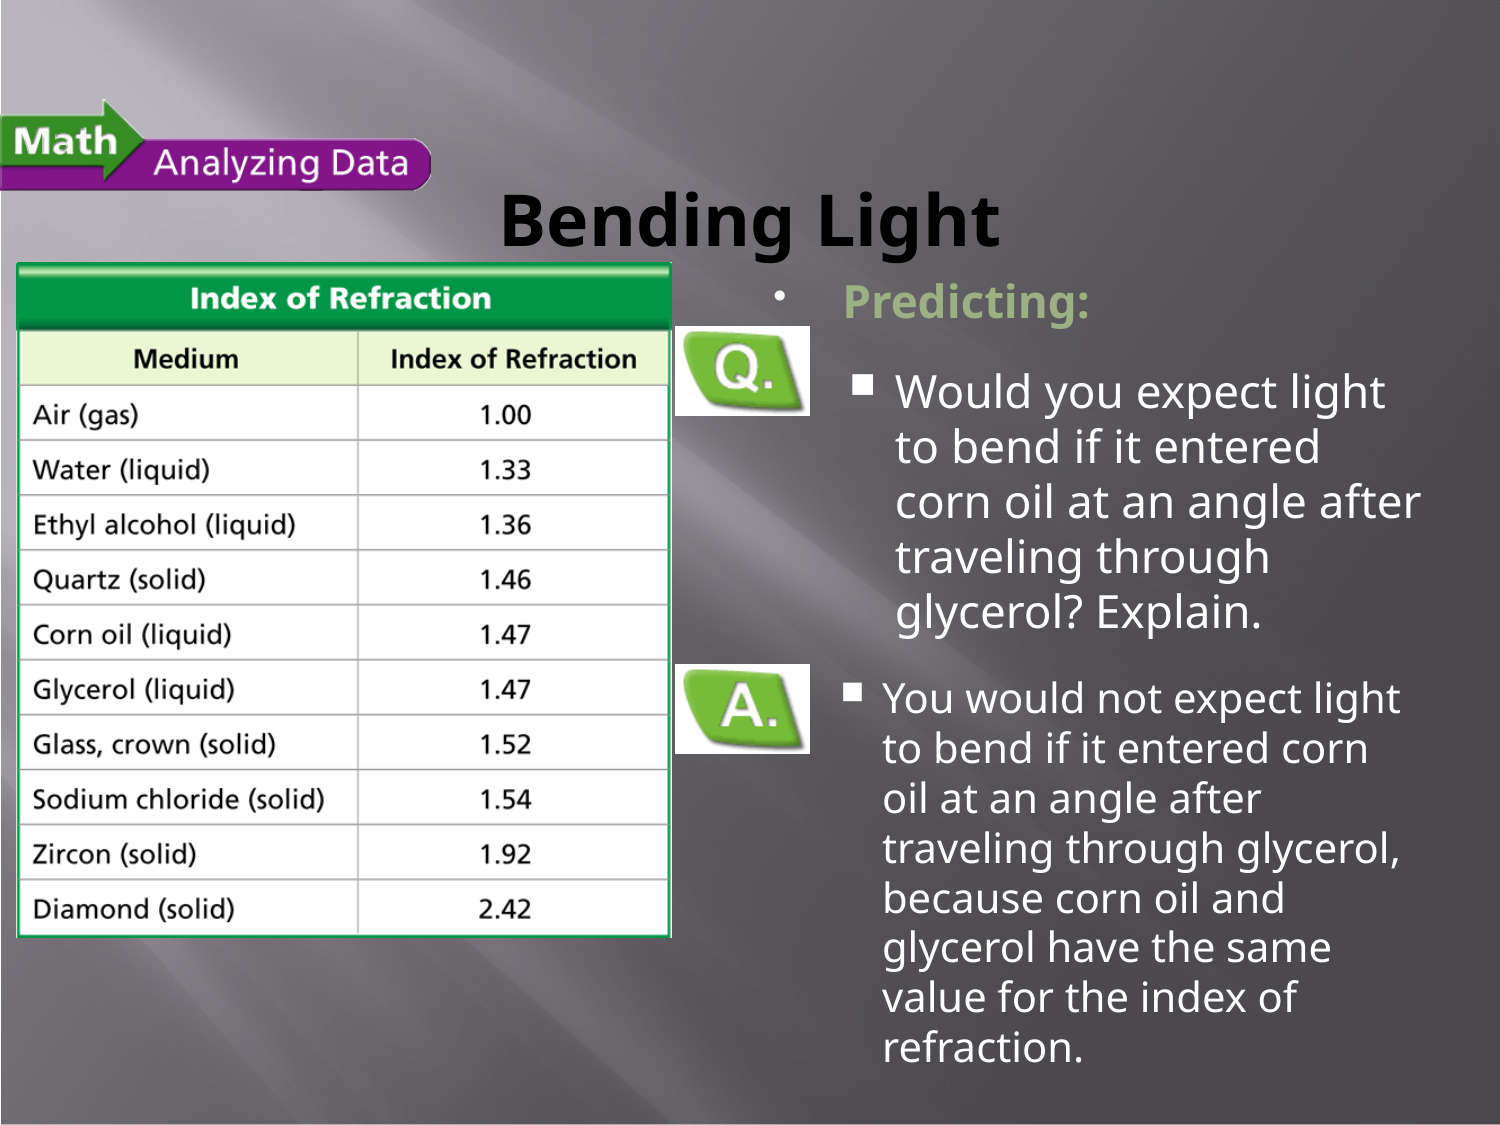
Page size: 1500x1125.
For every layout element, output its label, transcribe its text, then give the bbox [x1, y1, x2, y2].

list Predicting: Would you expect light to bend if it entered corn oil at an angle after traveling through glycerol? Explain. [737, 264, 1438, 675]
picture [0, 0, 1500, 1125]
title Bending Light [112, 166, 1388, 269]
list You would not expect light to bend if it entered corn oil at an angle after traveling through glycerol, because corn oil and glycerol have the same value for the index of refraction. [737, 675, 1438, 1083]
